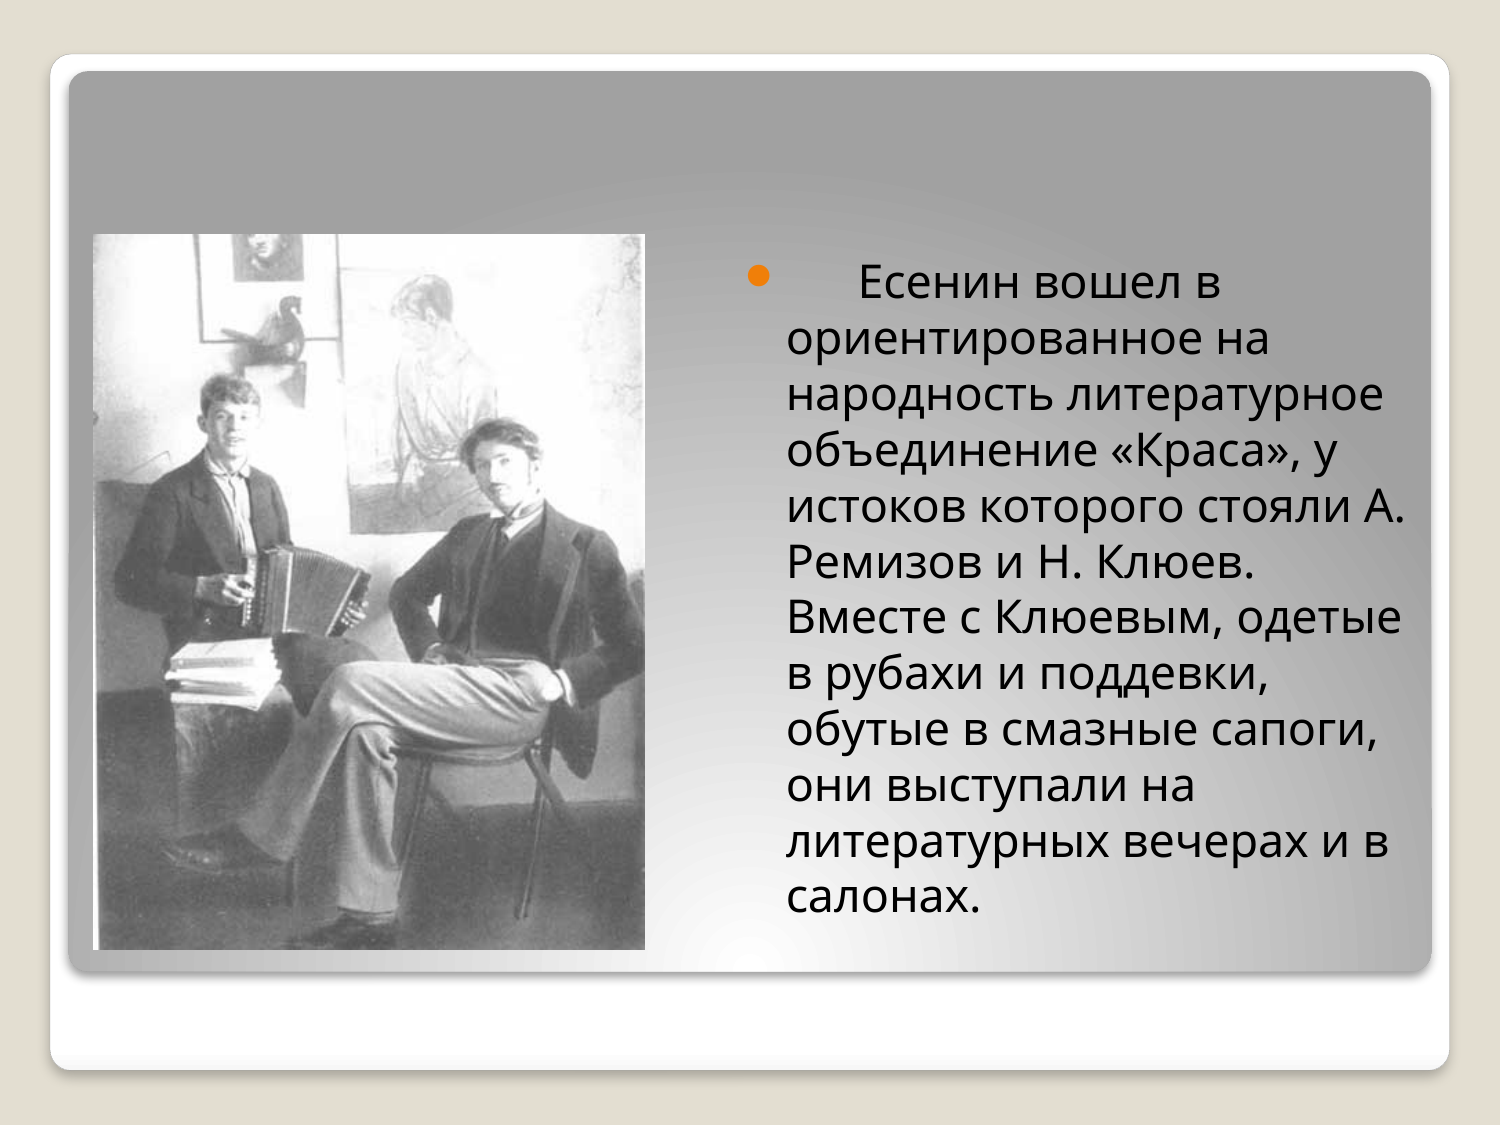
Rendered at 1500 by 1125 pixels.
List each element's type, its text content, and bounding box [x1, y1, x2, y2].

list Есенин вошел в ориентированное на народность литературное объединение «Краса», у истоков которого стояли А. Ремизов и Н. Клюев. Вместе с Клюевым, одетые в рубахи и поддевки, обутые в смазные сапоги, они выступали на литературных вечерах и в салонах. [714, 237, 1425, 988]
picture [93, 234, 645, 950]
